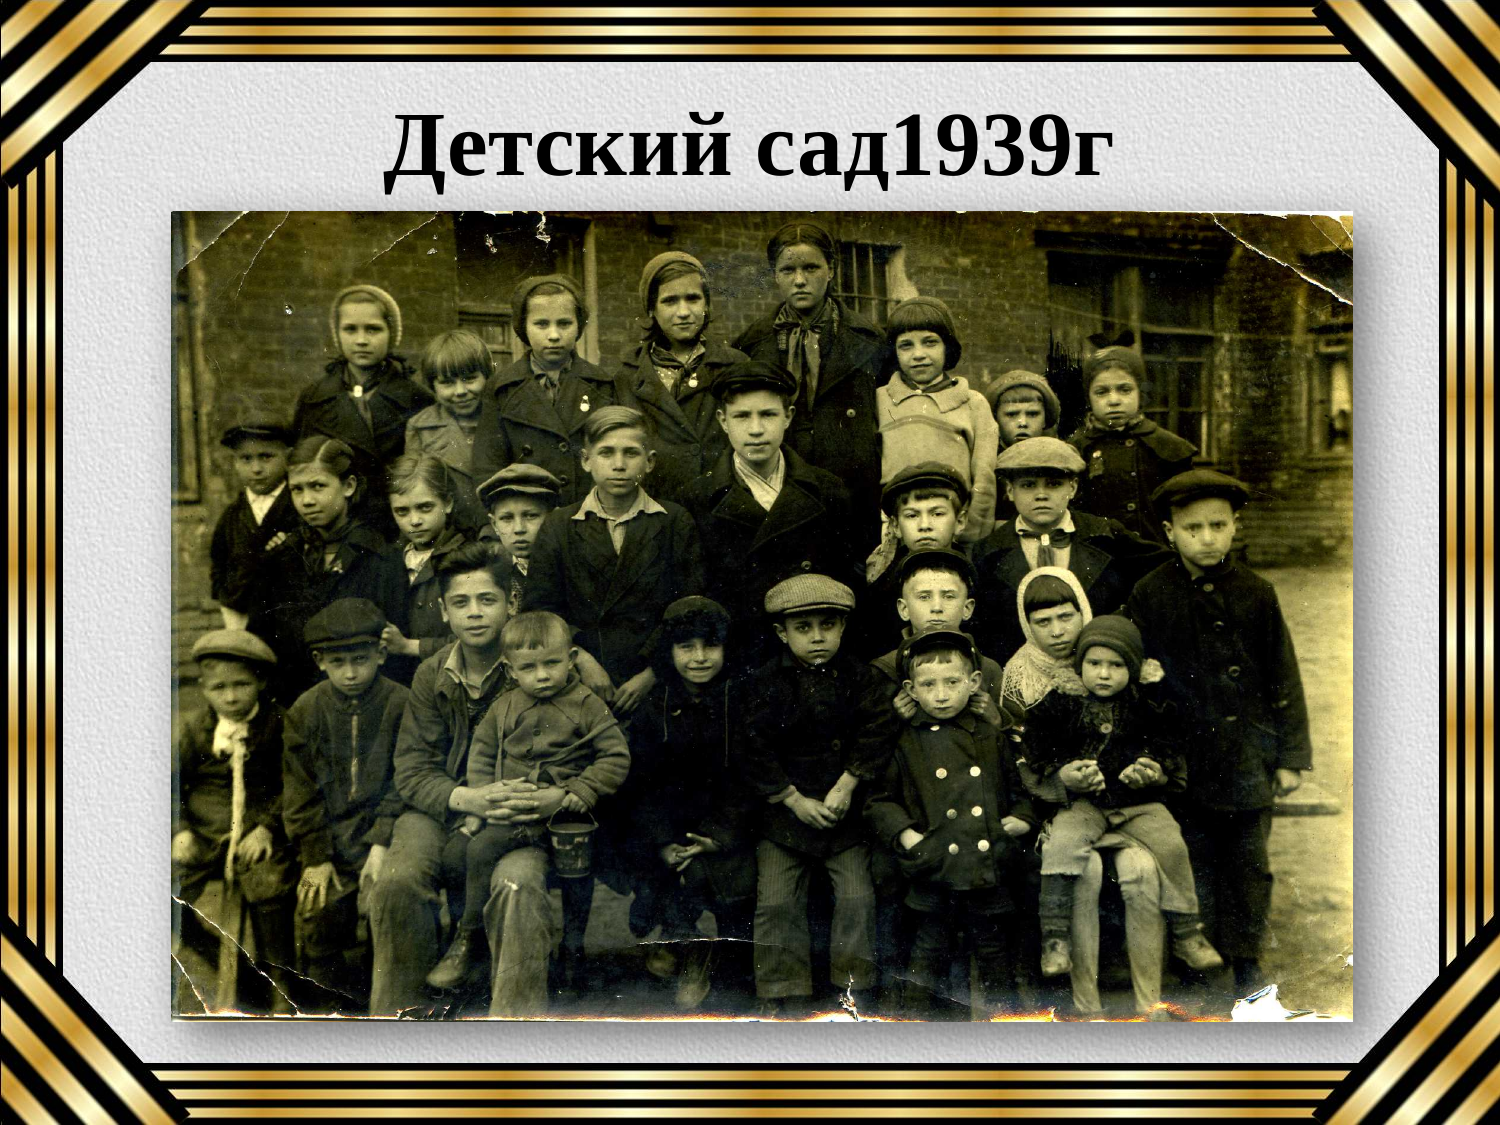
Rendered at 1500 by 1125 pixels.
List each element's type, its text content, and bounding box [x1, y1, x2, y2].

picture [0, 0, 1500, 1125]
title Детский сад1939г [75, 45, 1425, 233]
